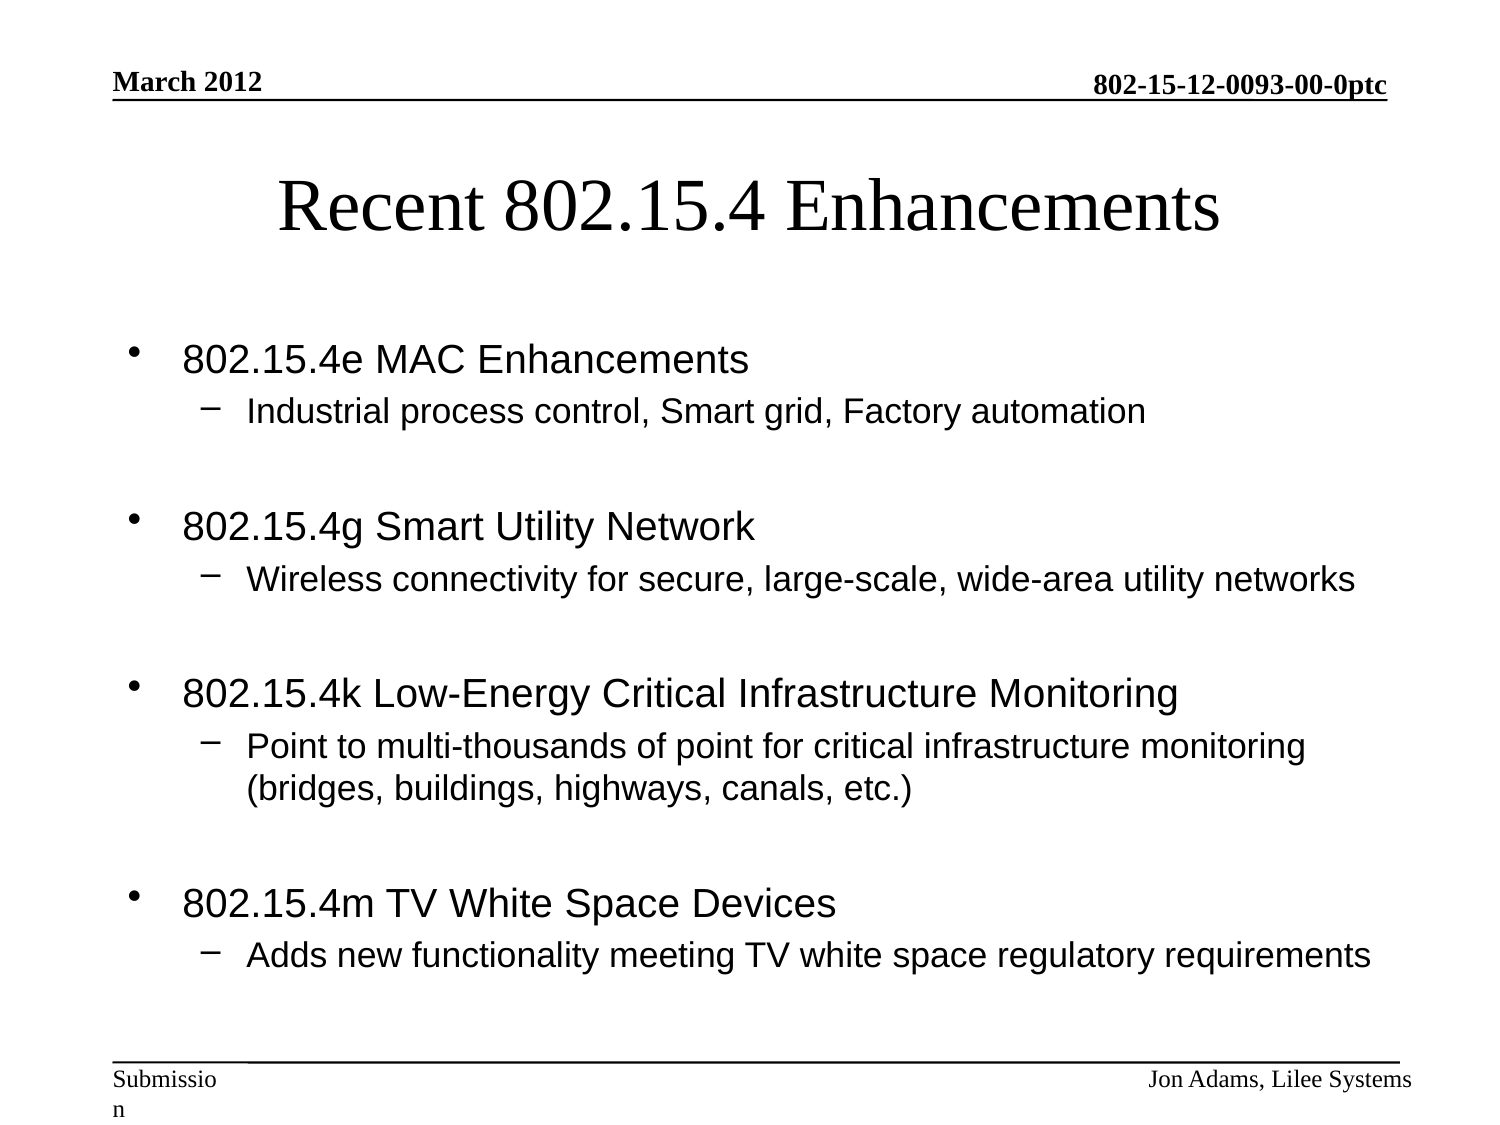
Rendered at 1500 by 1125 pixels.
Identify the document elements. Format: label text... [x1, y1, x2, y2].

title Recent 802.15.4 Enhancements [112, 112, 1388, 288]
list 802.15.4e MAC Enhancements Industrial process control, Smart grid, Factory automation 802.15.4g Smart Utility Network Wireless connectivity for secure, large-scale, wide-area utility networks 802.15.4k Low-Energy Critical Infrastructure Monitoring Point to multi-thousands of point for critical infrastructure monitoring (bridges, buildings, highways, canals, etc.) 802.15.4m TV White Space Devices Adds new functionality meeting TV white space regulatory requirements [112, 324, 1388, 1000]
footer Jon Adams, Lilee Systems [899, 1061, 1413, 1093]
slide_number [112, 61, 376, 98]
